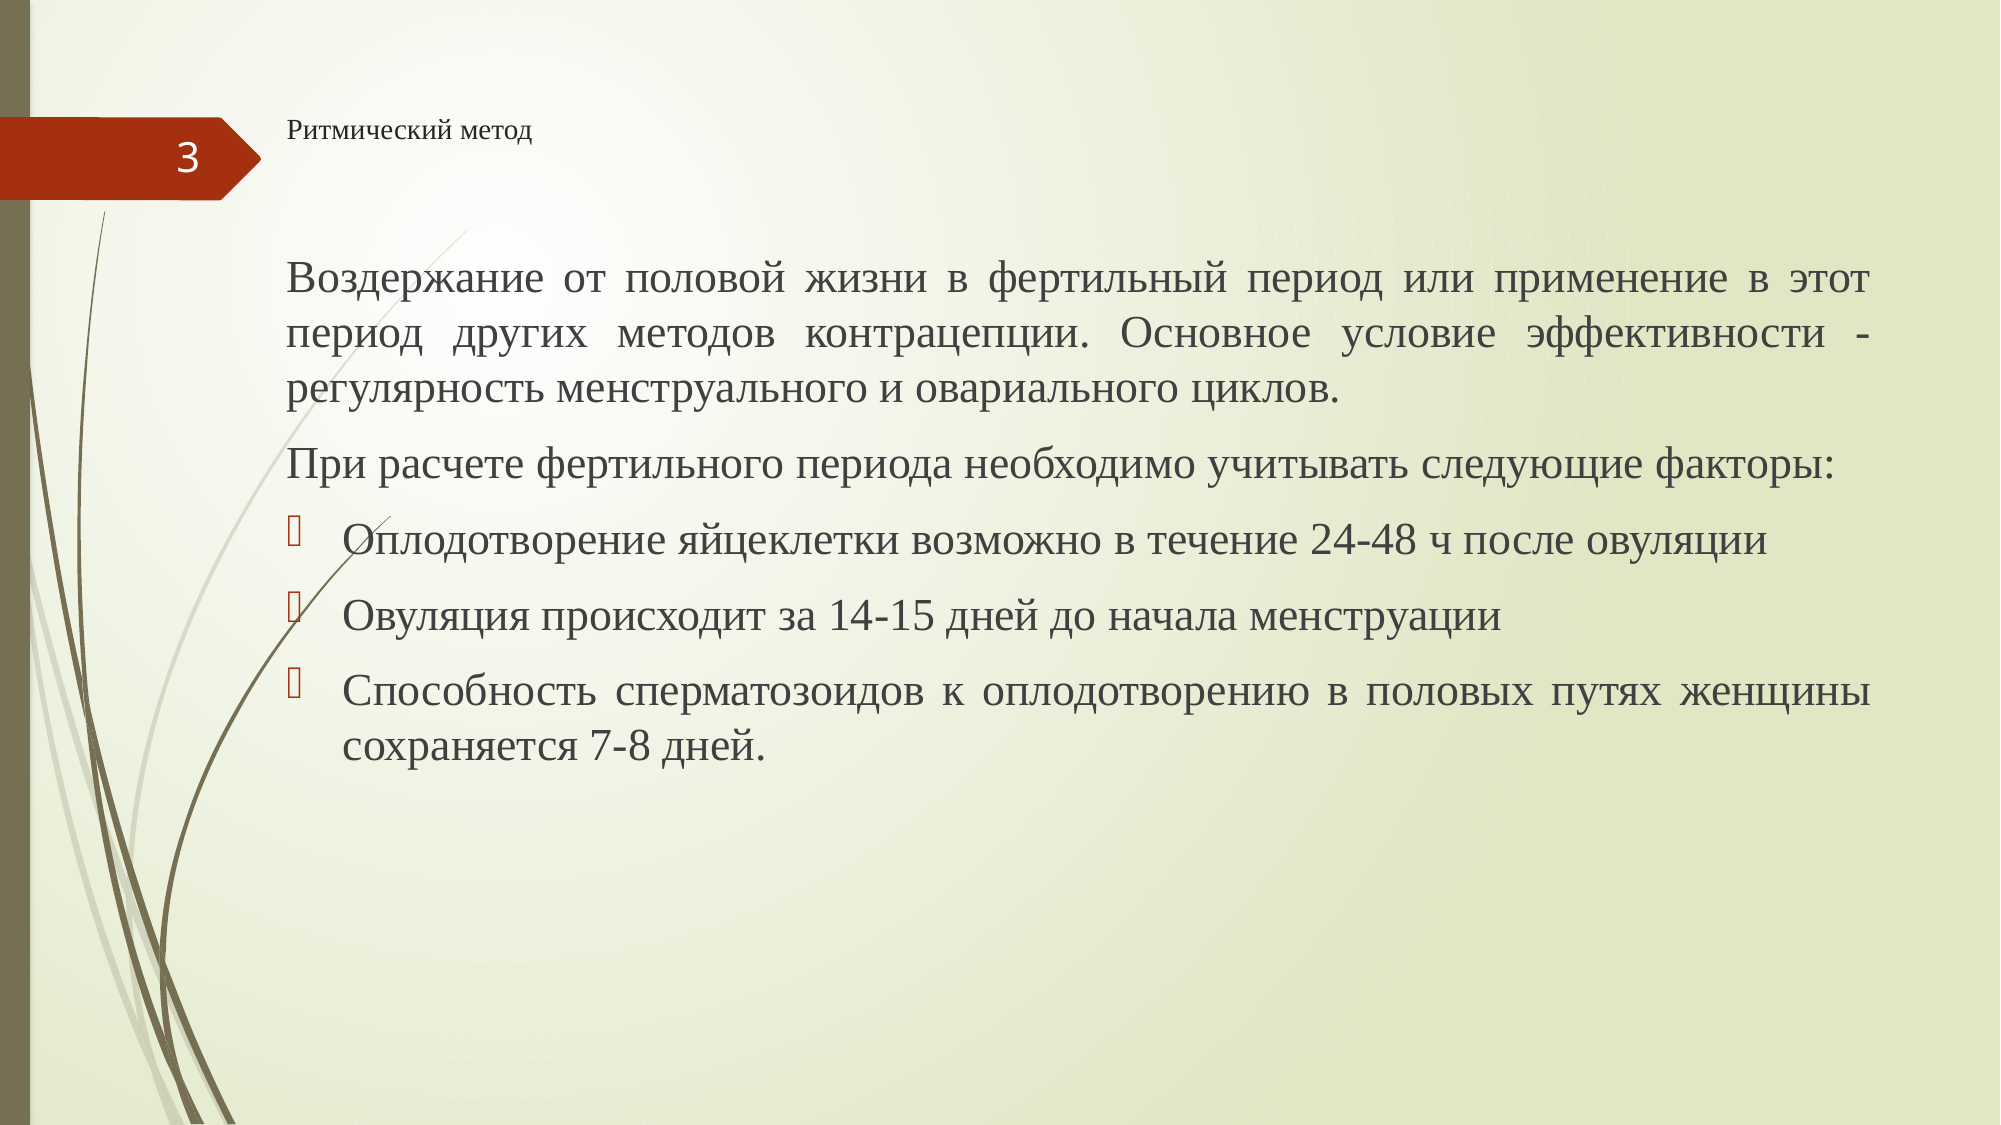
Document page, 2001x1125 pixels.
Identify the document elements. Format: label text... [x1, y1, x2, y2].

slide_number 3 [87, 129, 216, 190]
title Ритмический метод [271, 102, 1888, 190]
list Воздержание от половой жизни в фертильный период или применение в этот период других методов контрацепции. Основное условие эффективности - регулярность менструального и овариального циклов. При расчете фертильного периода необходимо учитывать следующие факторы: Оплодотворение яйцеклетки возможно в течение 24-48 ч после овуляции Овуляция происходит за 14-15 дней до начала менструации Способность сперматозоидов к оплодотворению в половых путях женщины сохраняется 7-8 дней. [271, 239, 1888, 1038]
